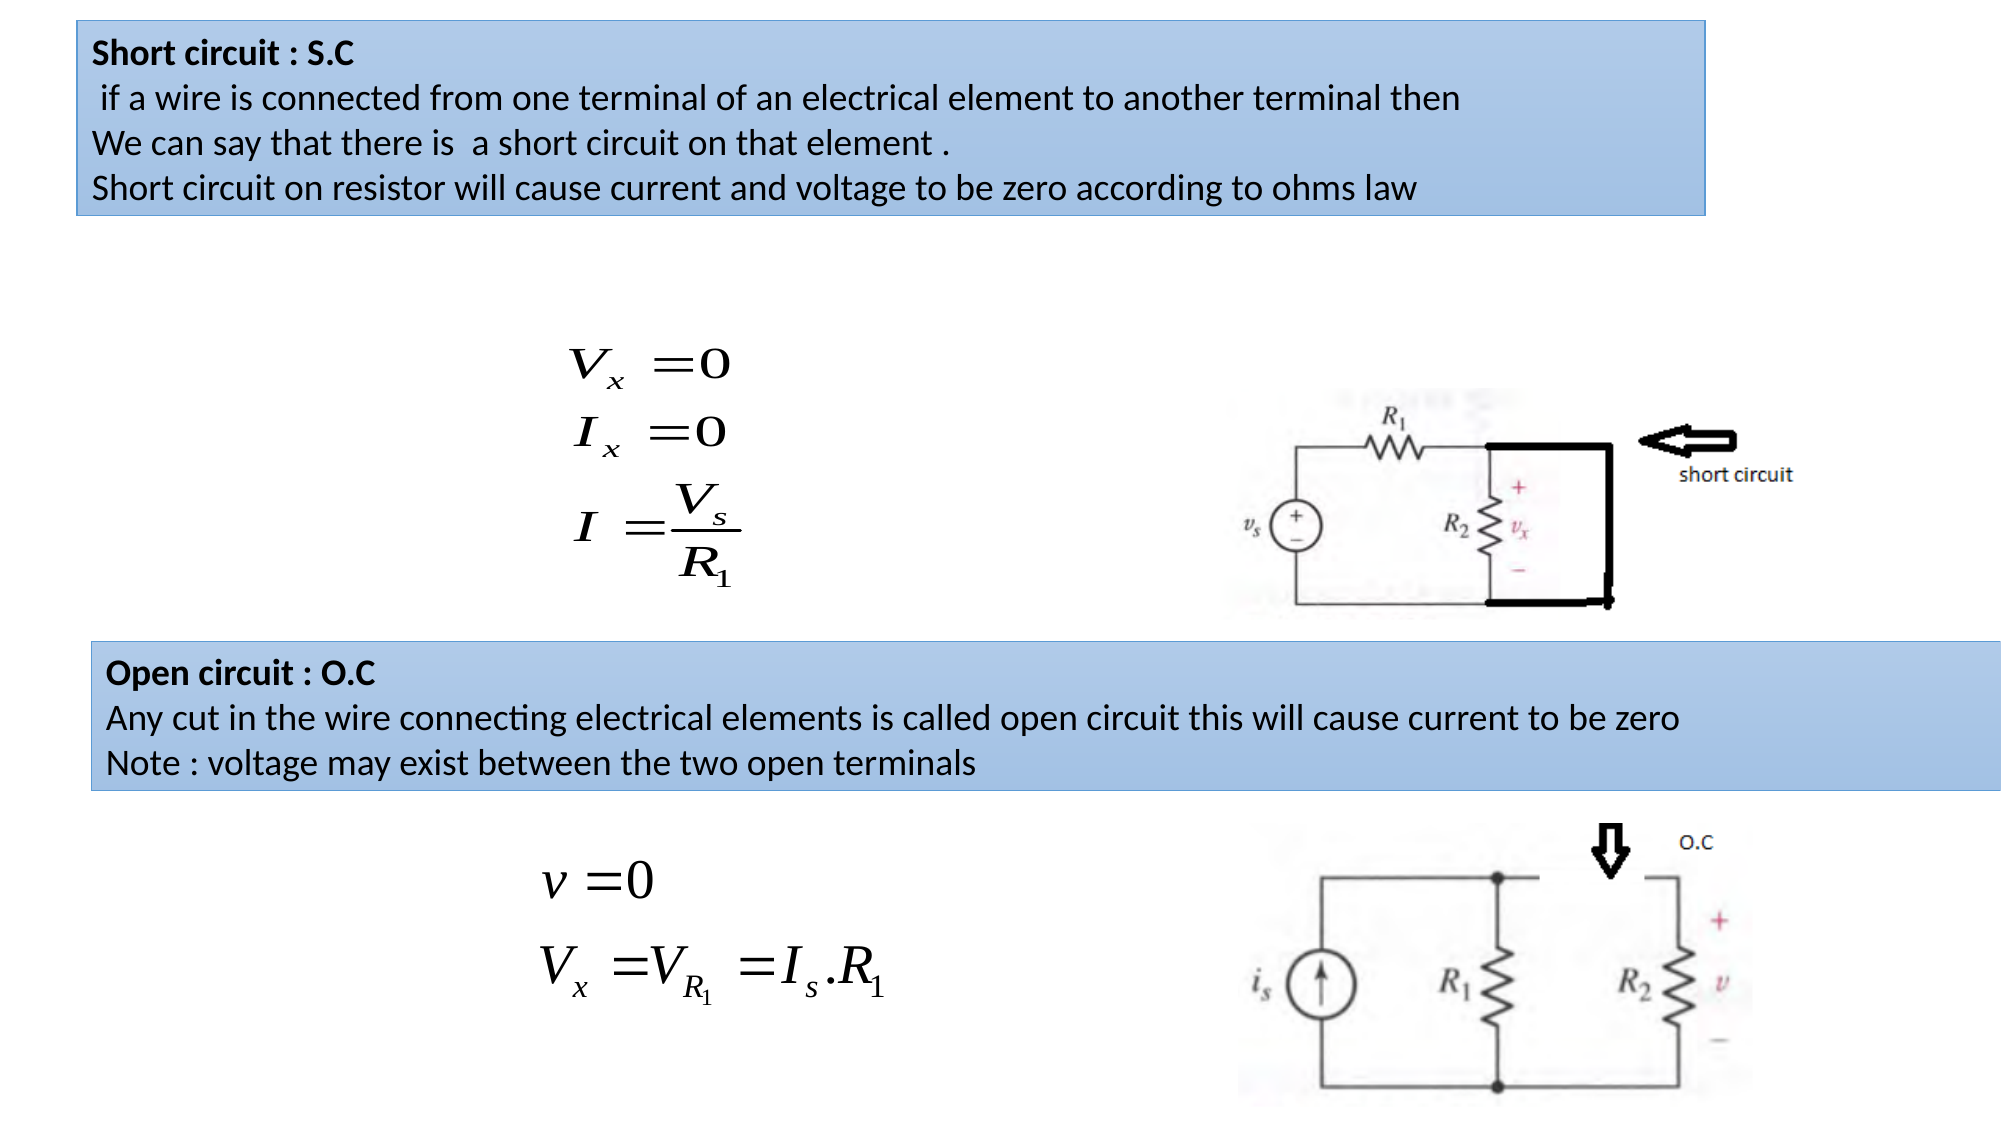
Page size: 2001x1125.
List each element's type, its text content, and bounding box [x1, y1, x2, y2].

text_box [533, 848, 891, 1018]
picture [1219, 388, 1853, 651]
text_box Short circuit : S.C if a wire is connected from one terminal of an electrical element to another terminal then We can say that there is a short circuit on that element . Short circuit on resistor will cause current and voltage to be zero according to ohms law [76, 20, 1706, 216]
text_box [561, 335, 757, 598]
text_box Open circuit : O.C Any cut in the wire connecting electrical elements is called open circuit this will cause current to be zero Note : voltage may exist between the two open terminals [91, 641, 2000, 791]
picture [1237, 823, 1834, 1110]
